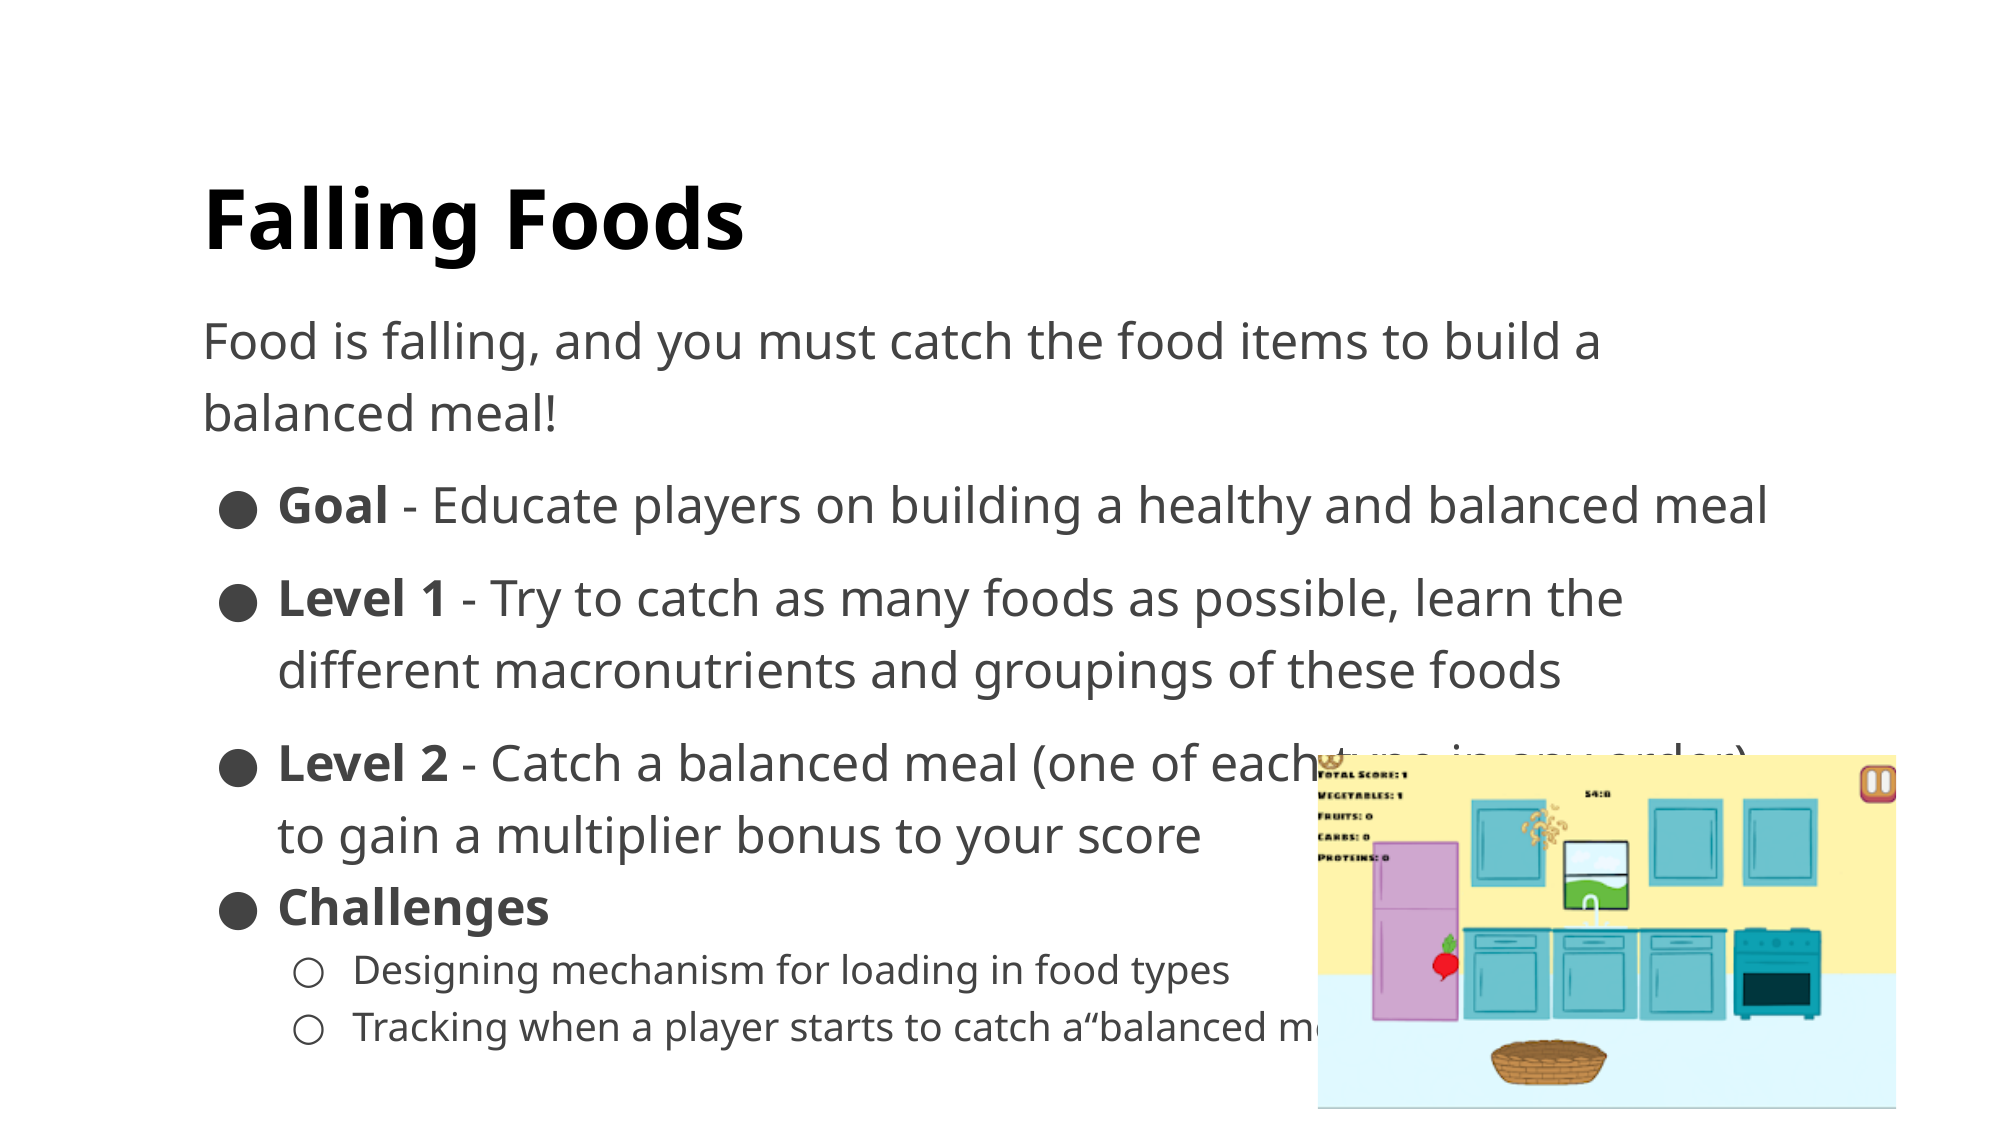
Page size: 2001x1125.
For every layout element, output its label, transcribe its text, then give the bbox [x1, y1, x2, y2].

picture [1317, 755, 1897, 1109]
list Food is falling, and you must catch the food items to build a balanced meal! Goal - Educate players on building a healthy and balanced meal Level 1 - Try to catch as many foods as possible, learn the different macronutrients and groupings of these foods Level 2 - Catch a balanced meal (one of each type in any order) to gain a multiplier bonus to your score Challenges Designing mechanism for loading in food types Tracking when a player starts to catch a“balanced meal” [187, 289, 1813, 871]
title Falling Foods [187, 101, 1813, 289]
